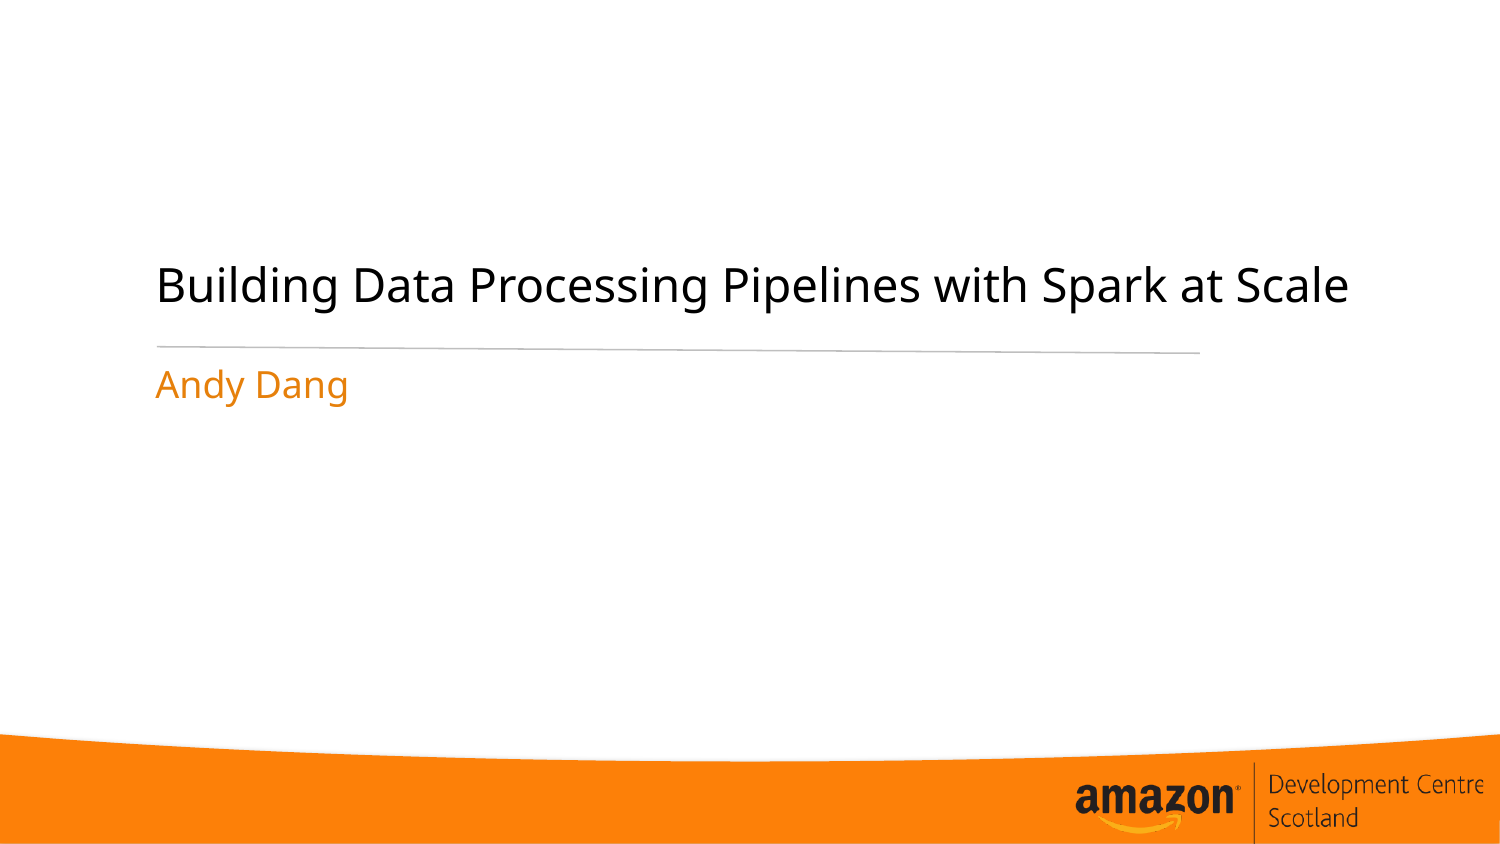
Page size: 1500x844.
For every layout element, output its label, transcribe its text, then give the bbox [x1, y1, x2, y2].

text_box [0, 734, 1500, 844]
title Building Data Processing Pipelines with Spark at Scale [140, 229, 1447, 339]
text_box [156, 346, 1201, 354]
text_box Andy Dang [140, 353, 1250, 414]
